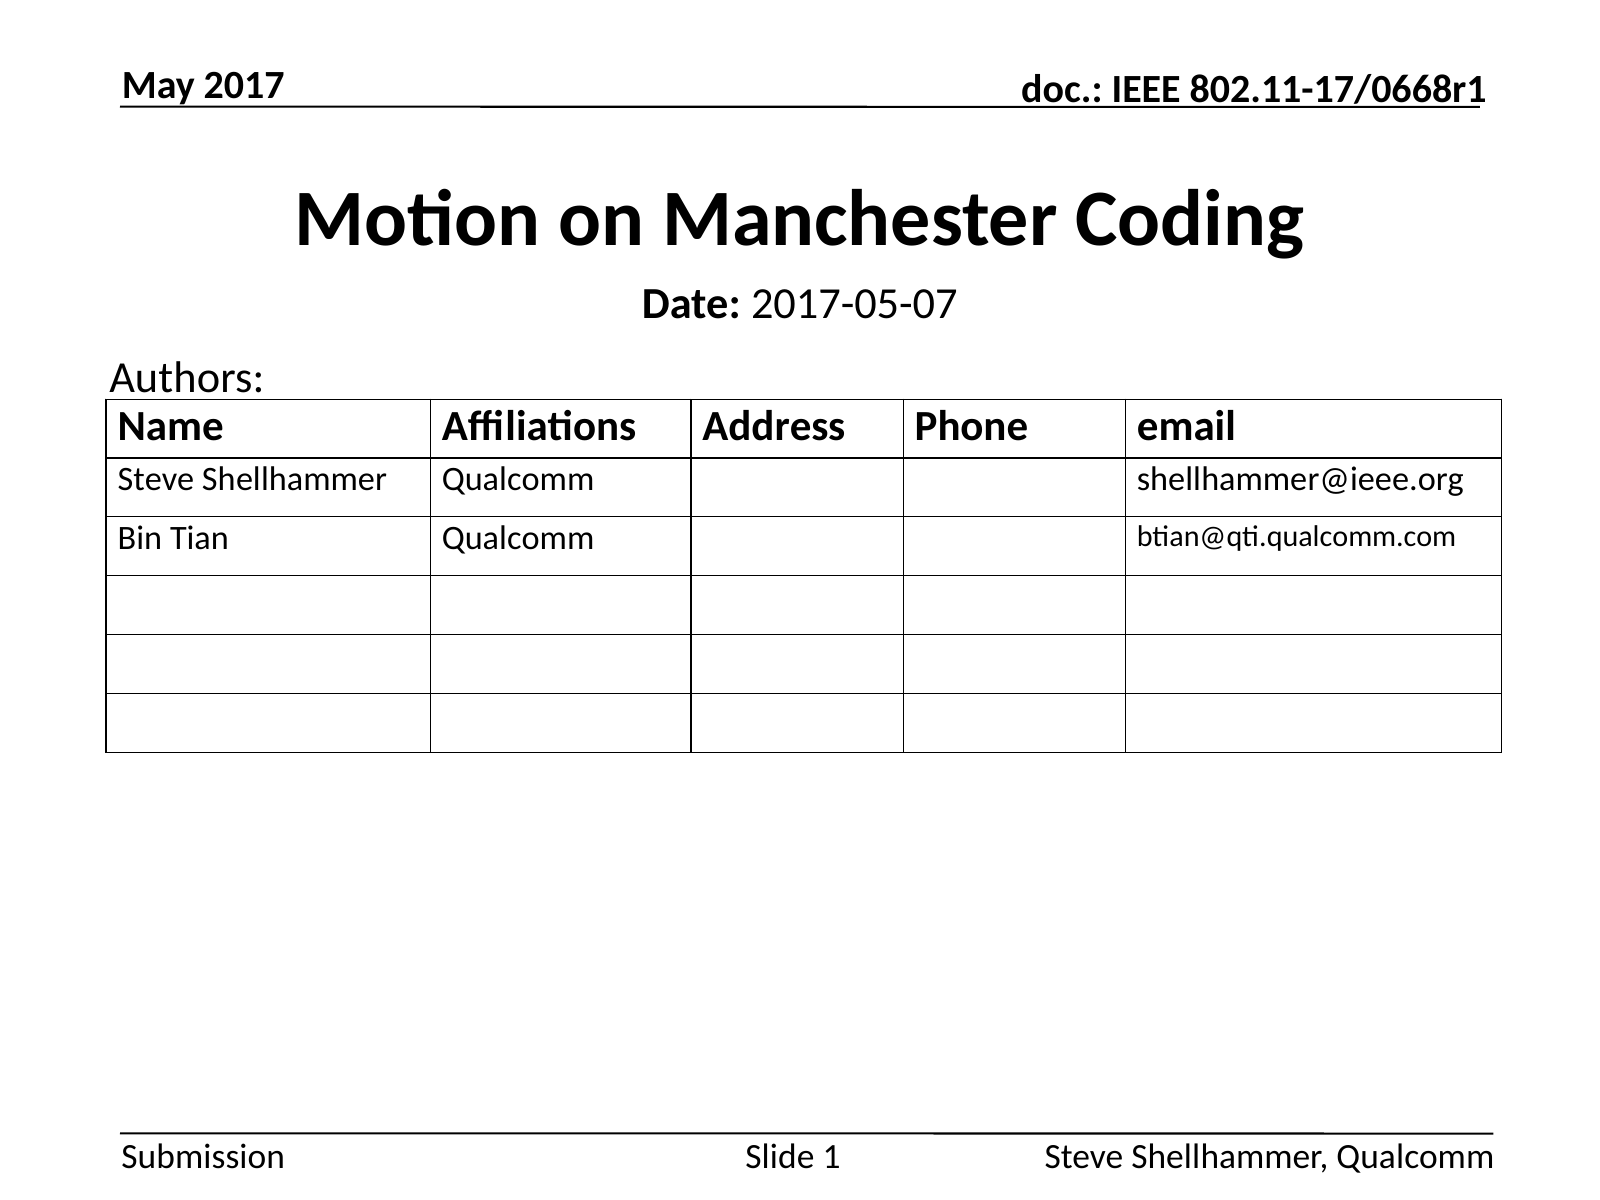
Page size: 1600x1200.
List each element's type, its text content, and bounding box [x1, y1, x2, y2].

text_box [89, 398, 1520, 824]
title Motion on Manchester Coding [119, 119, 1481, 266]
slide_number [121, 58, 526, 107]
slide_number Slide 1 [733, 1132, 854, 1197]
text_box Authors: [93, 339, 347, 397]
footer Steve Shellhammer, Qualcomm [962, 1132, 1495, 1165]
list Date: 2017-05-07 [119, 266, 1481, 337]
